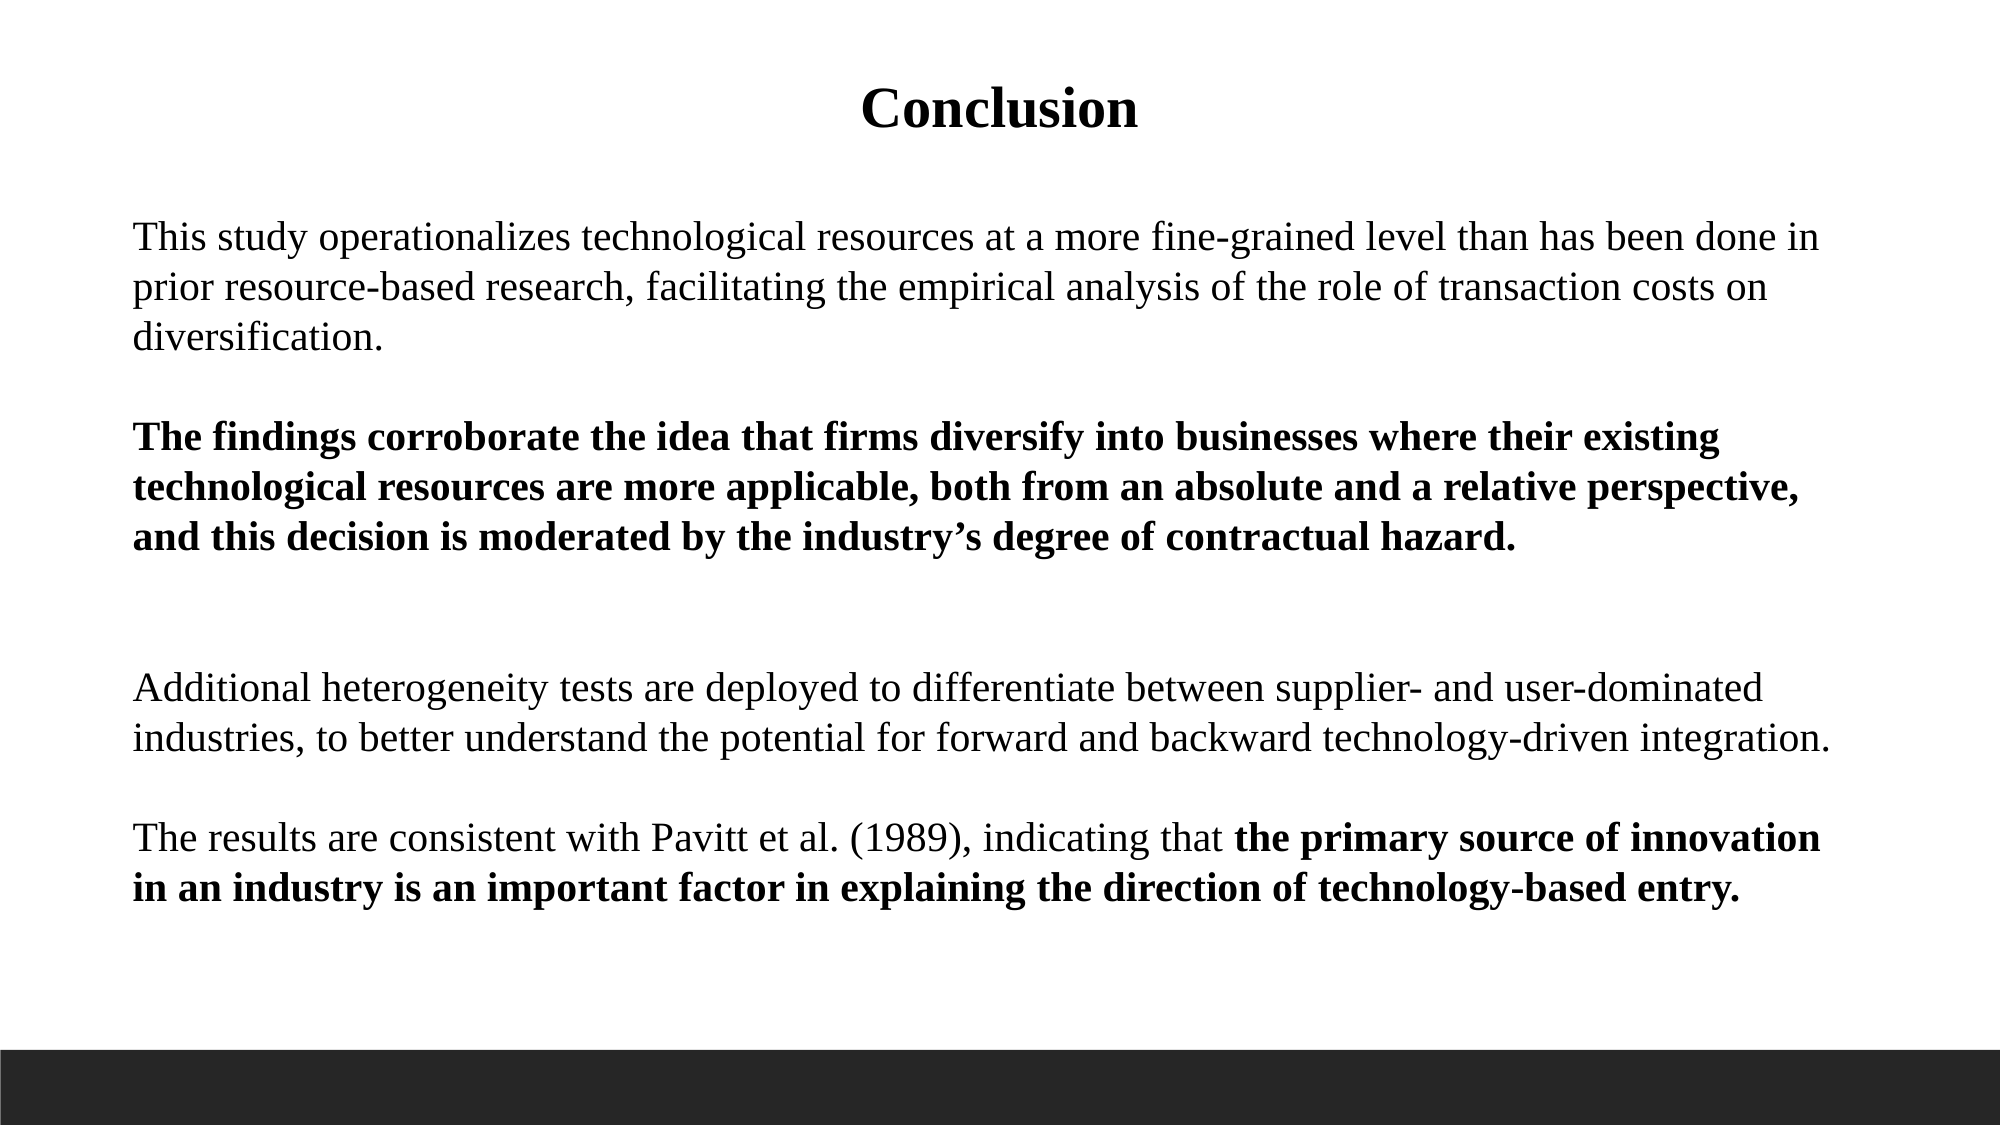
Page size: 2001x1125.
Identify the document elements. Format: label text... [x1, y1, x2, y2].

text_box This study operationalizes technological resources at a more fine-grained level than has been done in prior resource-based research, facilitating the empirical analysis of the role of transaction costs on diversification. The findings corroborate the idea that firms diversify into businesses where their existing technological resources are more applicable, both from an absolute and a relative perspective, and this decision is moderated by the industry’s degree of contractual hazard. Additional heterogeneity tests are deployed to differentiate between supplier- and user-dominated industries, to better understand the potential for forward and backward technology-driven integration. The results are consistent with Pavitt et al. (1989), indicating that the primary source of innovation in an industry is an important factor in explaining the direction of technology-based entry. [117, 217, 1864, 917]
text_box Conclusion [0, 61, 2000, 217]
